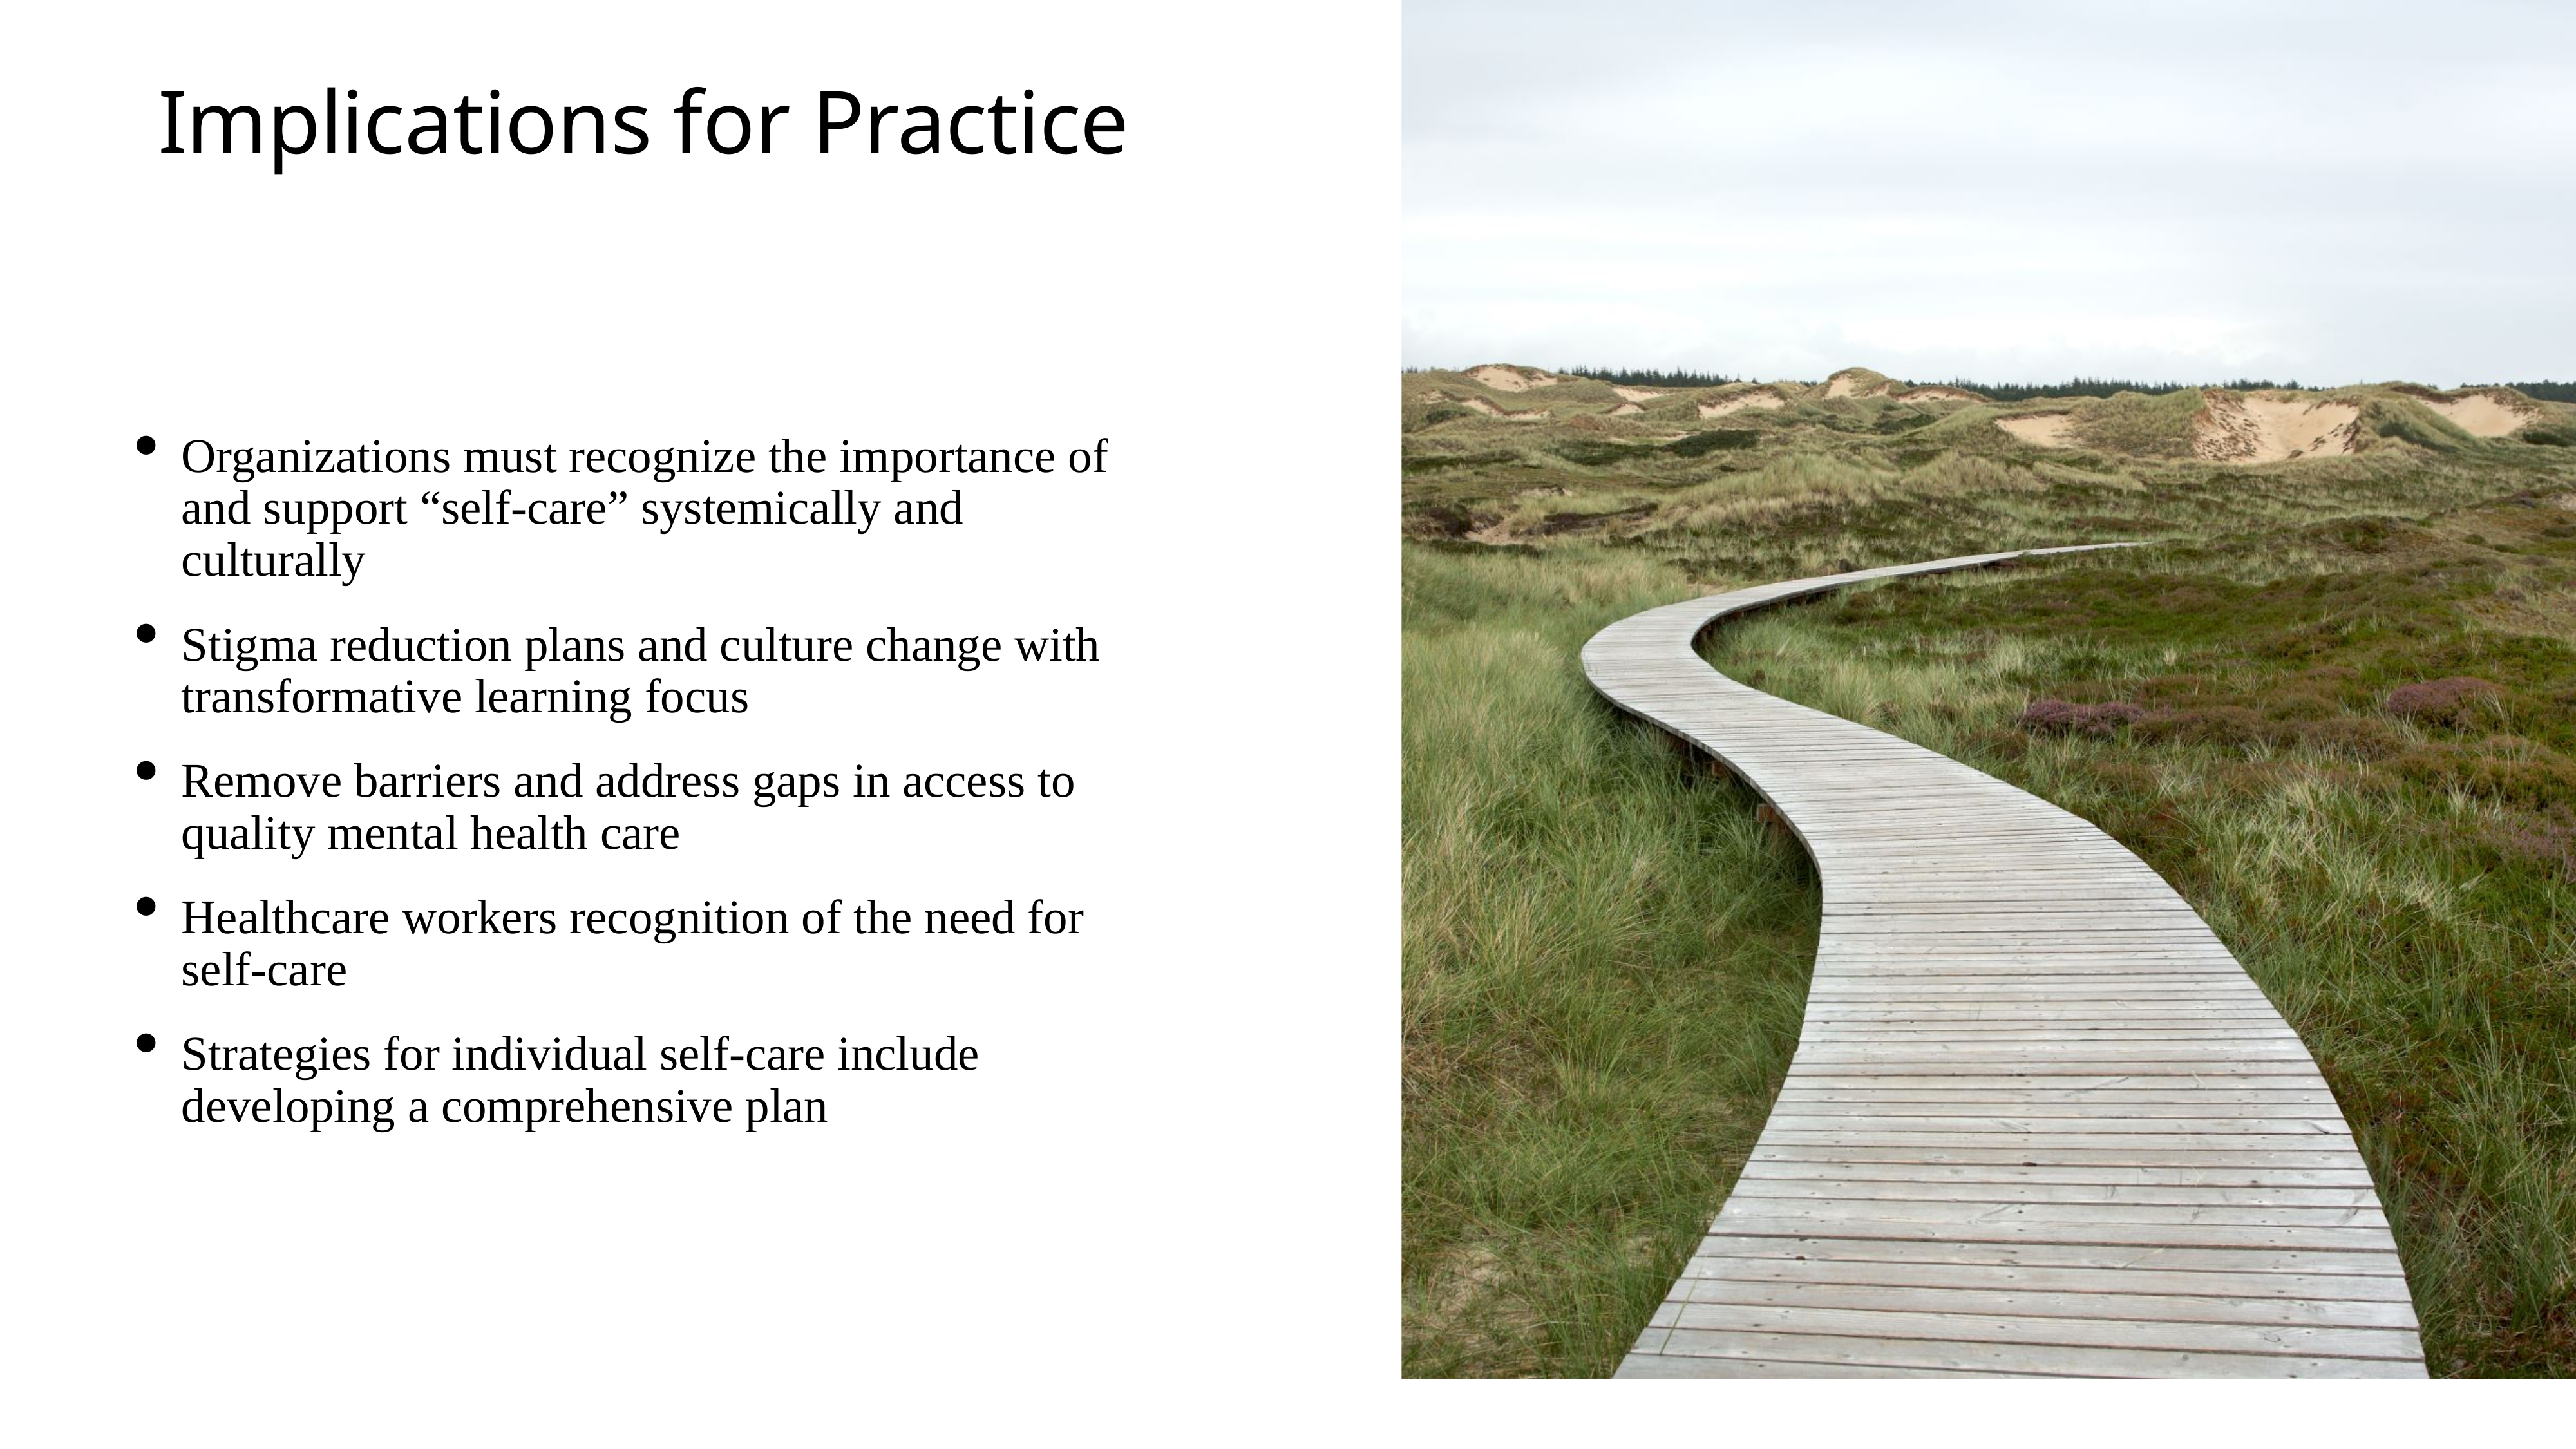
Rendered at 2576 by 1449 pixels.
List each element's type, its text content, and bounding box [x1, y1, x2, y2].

title Implications for Practice [128, 81, 1160, 252]
picture [1401, 0, 2576, 1379]
list Organizations must recognize the importance of and support “self-care” systemically and culturally Stigma reduction plans and culture change with transformative learning focus Remove barriers and address gaps in access to quality mental health care Healthcare workers recognition of the need for self-care Strategies for individual self-care include developing a comprehensive plan [128, 424, 1160, 1311]
